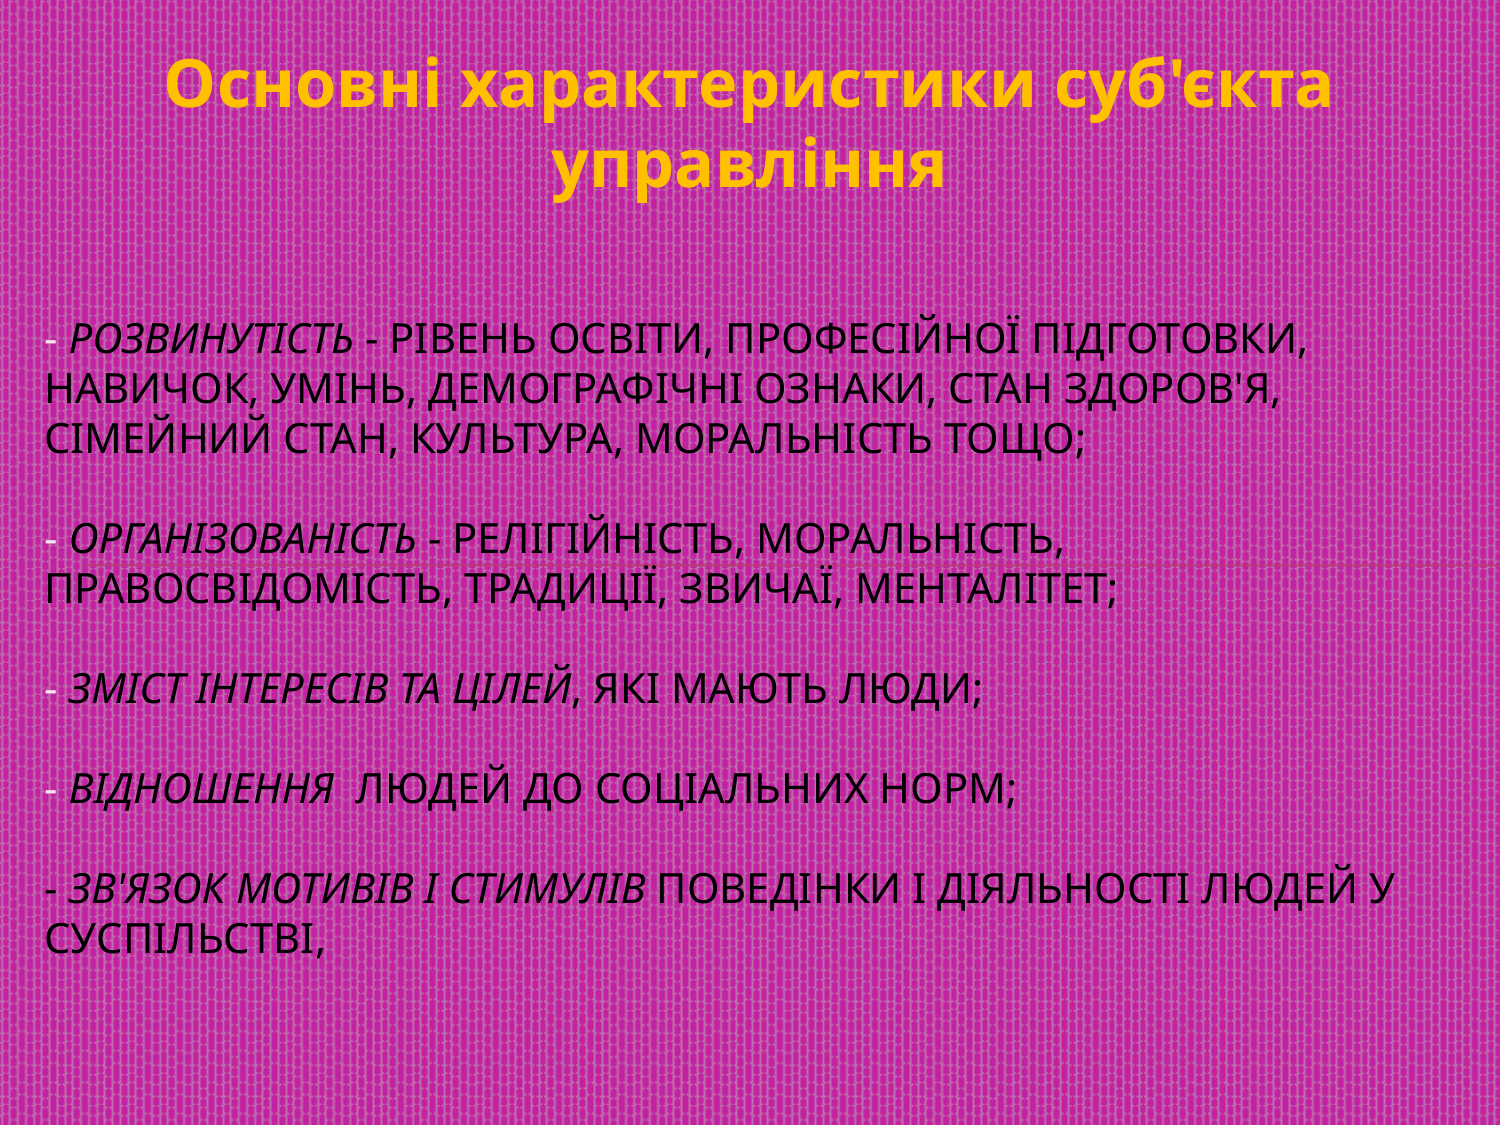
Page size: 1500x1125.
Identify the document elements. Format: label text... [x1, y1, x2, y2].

list Основні характеристики суб'єкта управління [0, 35, 1500, 209]
title - розвинутість - рівень освіти, професійної підготовки, навичок, умінь, демографічні ознаки, стан здоров'я, сімейний стан, культура, моральність тощо; - організованість - релігійність, моральність, правосвідомість, традиції, звичаї, менталітет; - зміст інтересів та цілей, які мають люди; - відношення людей до соціальних норм; - зв'язок мотивів і стимулів поведінки і діяльності людей у суспільстві, [29, 304, 1455, 997]
